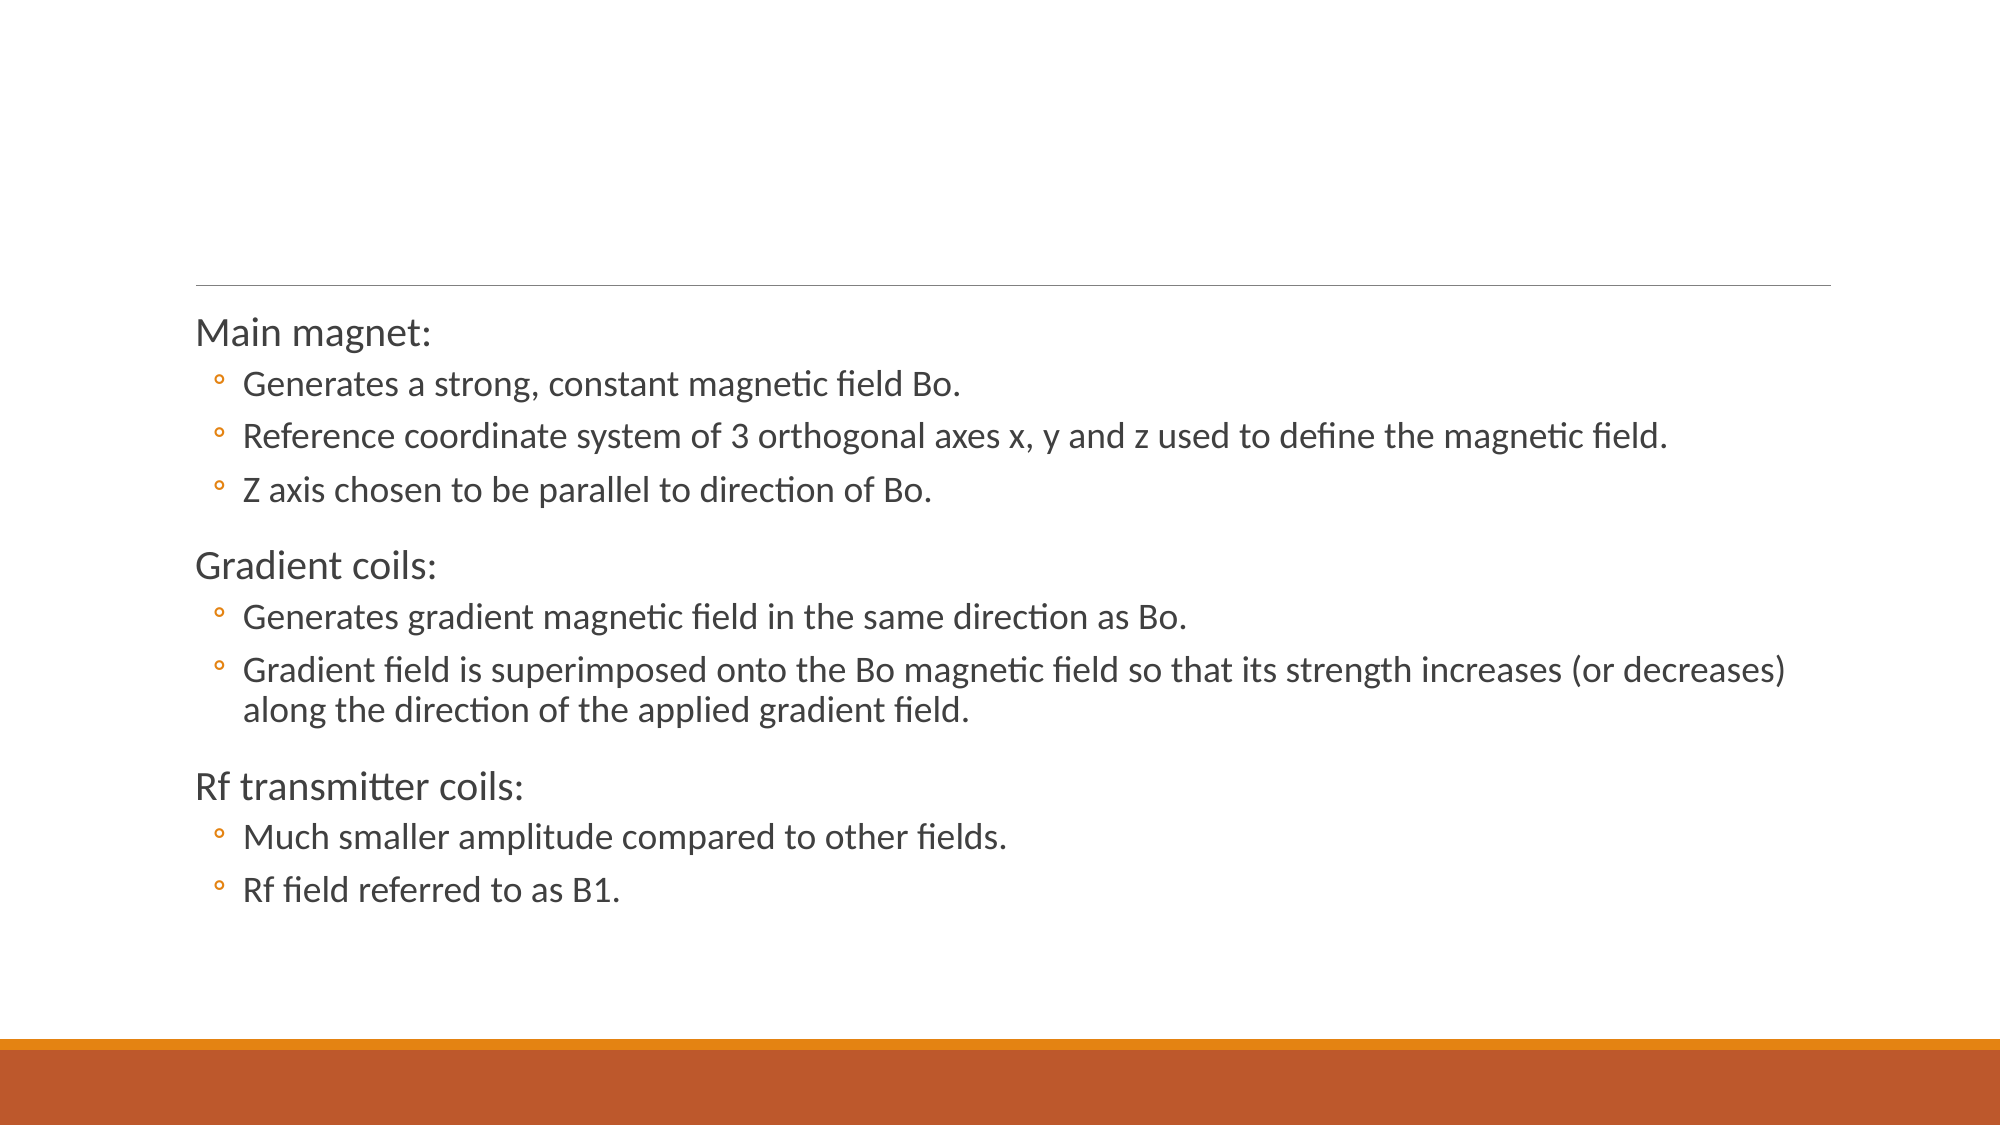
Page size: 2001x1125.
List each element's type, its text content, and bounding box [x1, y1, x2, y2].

list Main magnet: Generates a strong, constant magnetic field Bo. Reference coordinate system of 3 orthogonal axes x, y and z used to define the magnetic field. Z axis chosen to be parallel to direction of Bo. Gradient coils: Generates gradient magnetic field in the same direction as Bo. Gradient field is superimposed onto the Bo magnetic field so that its strength increases (or decreases) along the direction of the applied gradient field. Rf transmitter coils: Much smaller amplitude compared to other fields. Rf field referred to as B1. [180, 302, 1830, 963]
